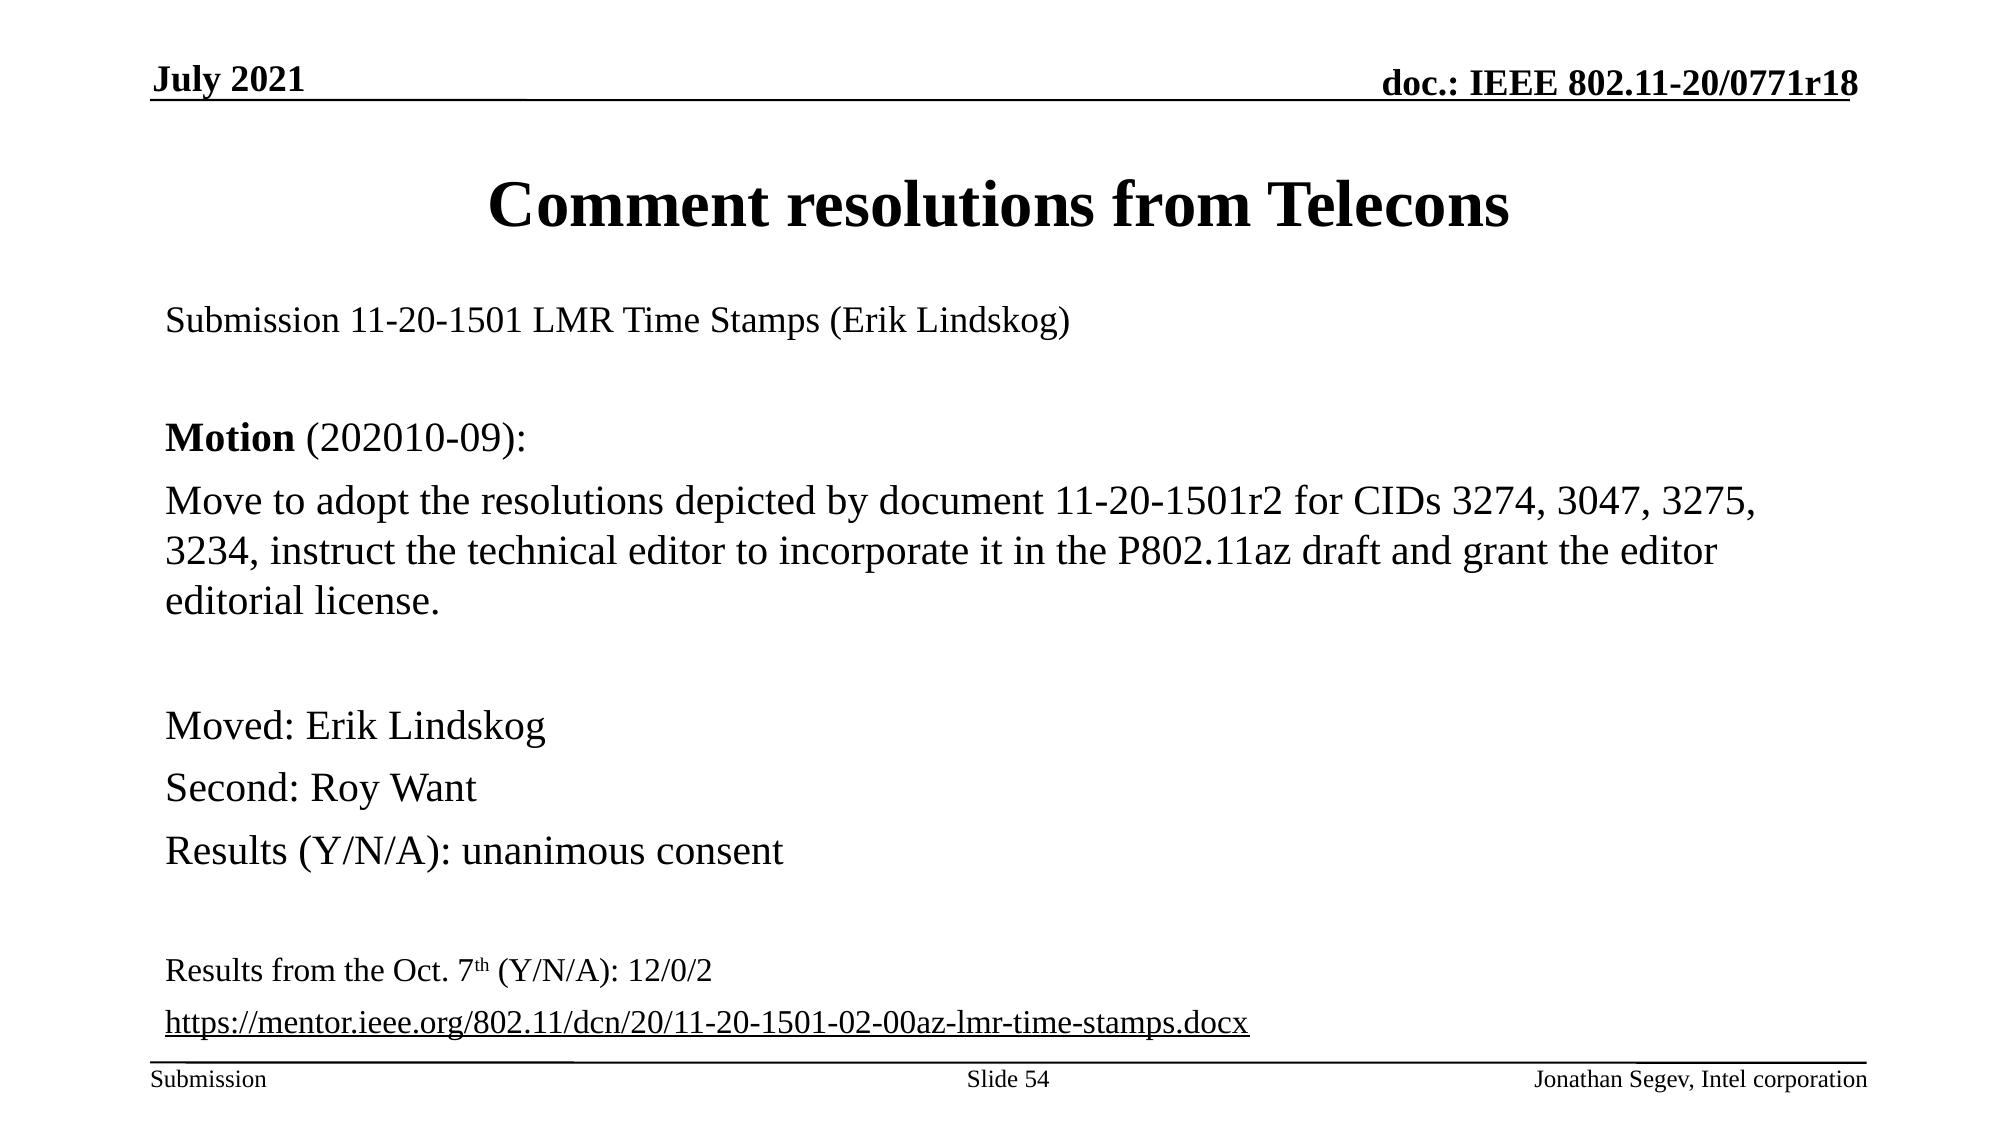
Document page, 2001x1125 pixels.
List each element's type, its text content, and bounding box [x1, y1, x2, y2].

slide_number Slide 54 [950, 1061, 1067, 1123]
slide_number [152, 54, 563, 100]
title Comment resolutions from Telecons [149, 112, 1850, 286]
footer Jonathan Segev, Intel corporation [1171, 1061, 1869, 1093]
list Submission 11-20-1501 LMR Time Stamps (Erik Lindskog) Motion (202010-09): Move to adopt the resolutions depicted by document 11-20-1501r2 for CIDs 3274, 3047, 3275, 3234, instruct the technical editor to incorporate it in the P802.11az draft and grant the editor editorial license. Moved: Erik Lindskog Second: Roy Want Results (Y/N/A): unanimous consent Results from the Oct. 7th (Y/N/A): 12/0/2 https://mentor.ieee.org/802.11/dcn/20/11-20-1501-02-00az-lmr-time-stamps.docx [149, 286, 1850, 1000]
